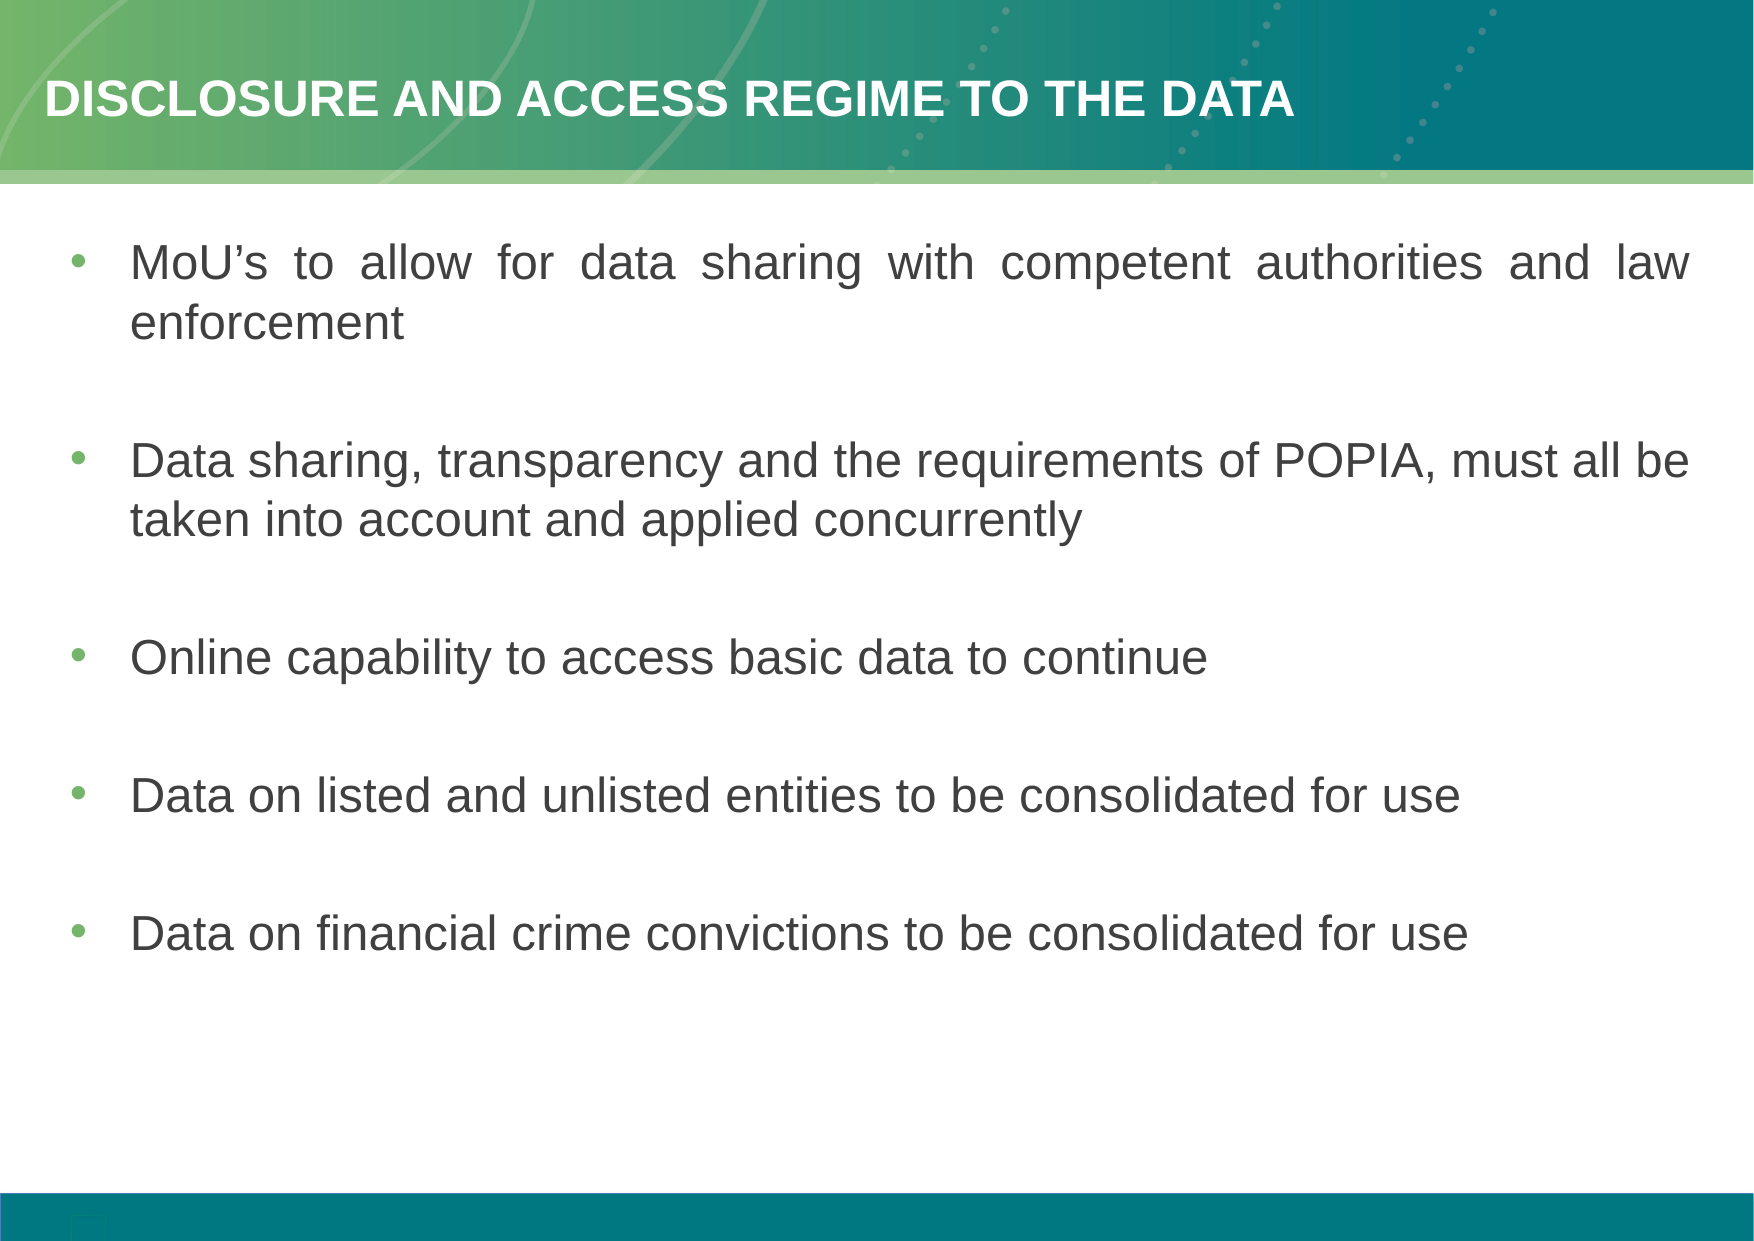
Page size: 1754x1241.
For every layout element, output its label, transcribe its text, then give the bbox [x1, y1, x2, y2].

list MoU’s to allow for data sharing with competent authorities and law enforcement Data sharing, transparency and the requirements of POPIA, must all be taken into account and applied concurrently Online capability to access basic data to continue Data on listed and unlisted entities to be consolidated for use Data on financial crime convictions to be consolidated for use [53, 222, 1709, 1045]
title Disclosure and access regime to the data [27, 32, 1433, 159]
picture [0, 0, 1754, 1241]
